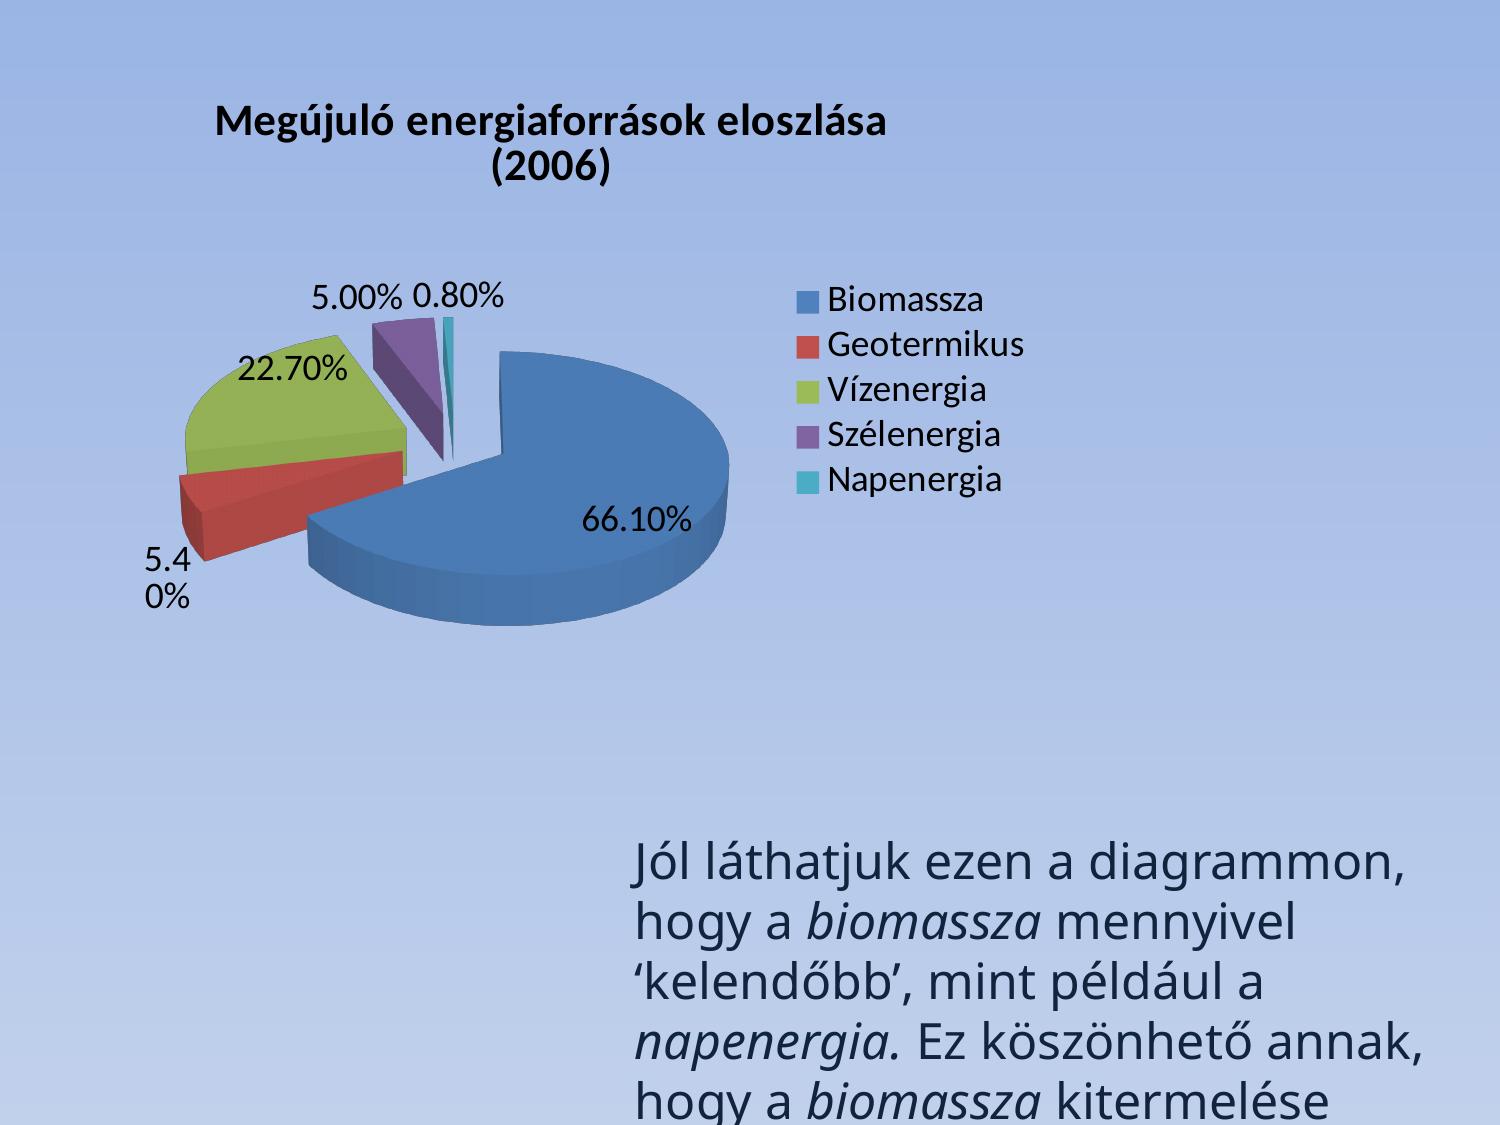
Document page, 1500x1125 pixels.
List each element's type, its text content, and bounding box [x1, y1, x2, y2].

text_box Jól láthatjuk ezen a diagrammon, hogy a biomassza mennyivel ‘kelendőbb’, mint például a napenergia. Ez köszönhető annak, hogy a biomassza kitermelése sokkal gazdaságosabb és olcsóbb. [620, 822, 1459, 1125]
chart [52, 66, 1050, 719]
